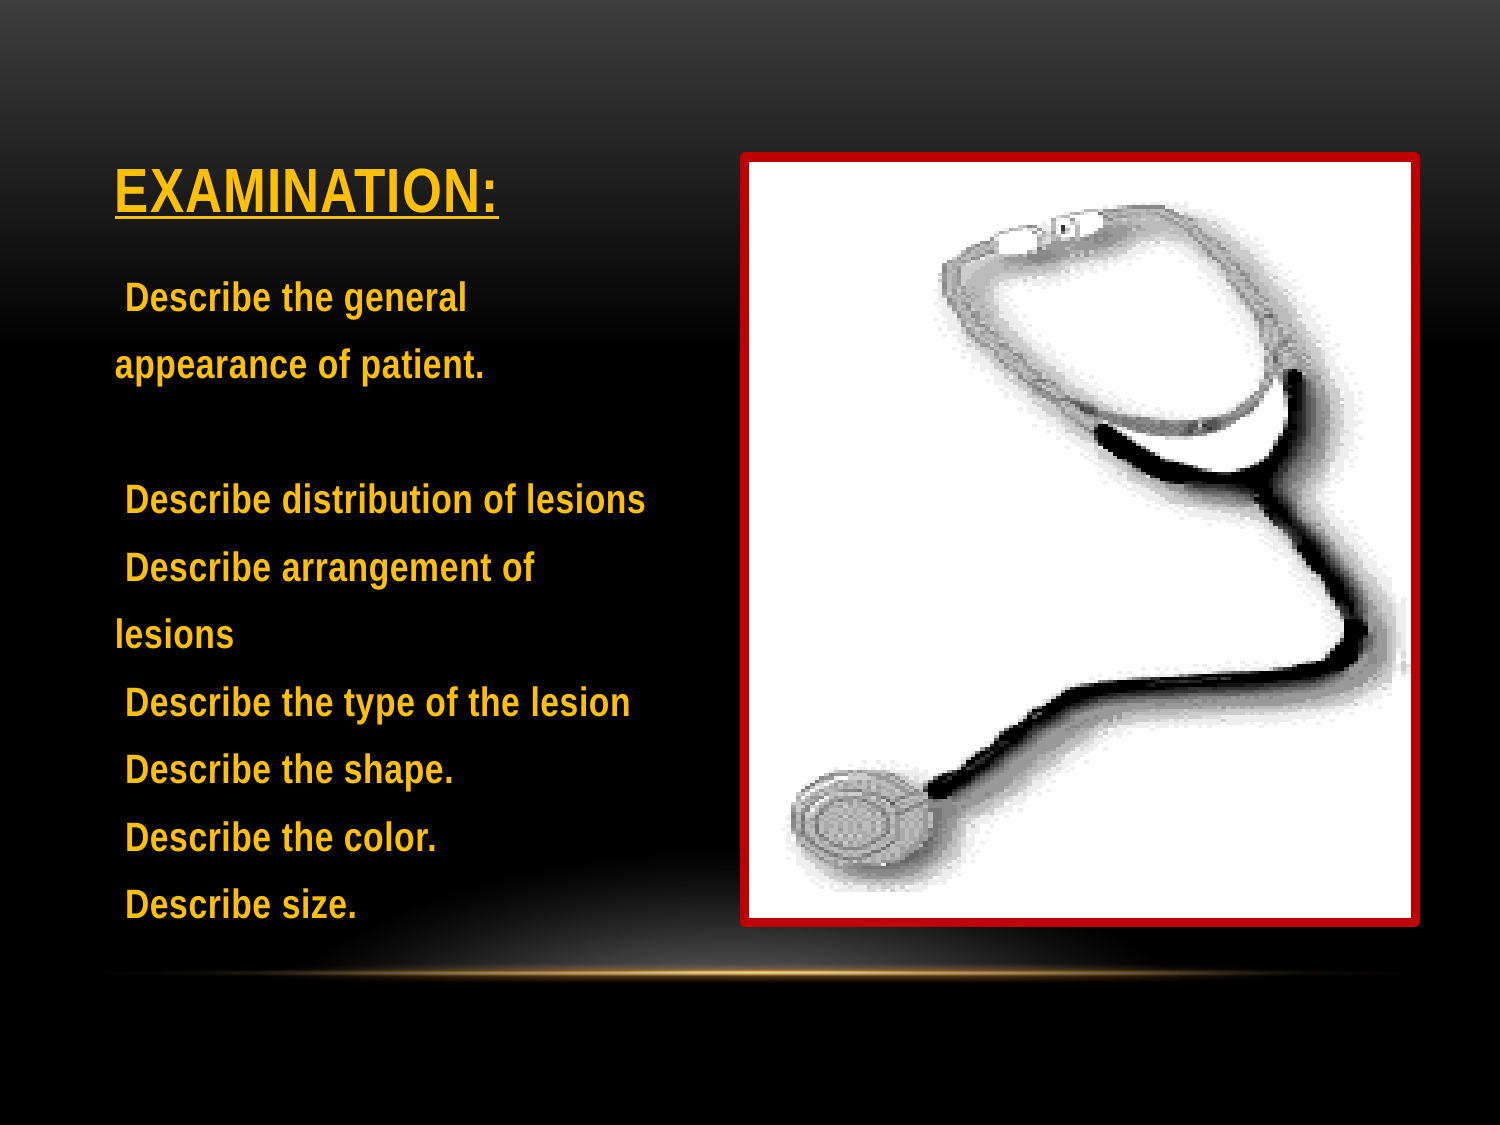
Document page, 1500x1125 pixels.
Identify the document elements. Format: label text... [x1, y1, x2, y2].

picture [0, 0, 1500, 1125]
list Describe the general appearance of patient. Describe distribution of lesions Describe arrangement of lesions Describe the type of the lesion Describe the shape. Describe the color. Describe size. [99, 262, 713, 938]
title Examination: [99, 45, 1400, 233]
